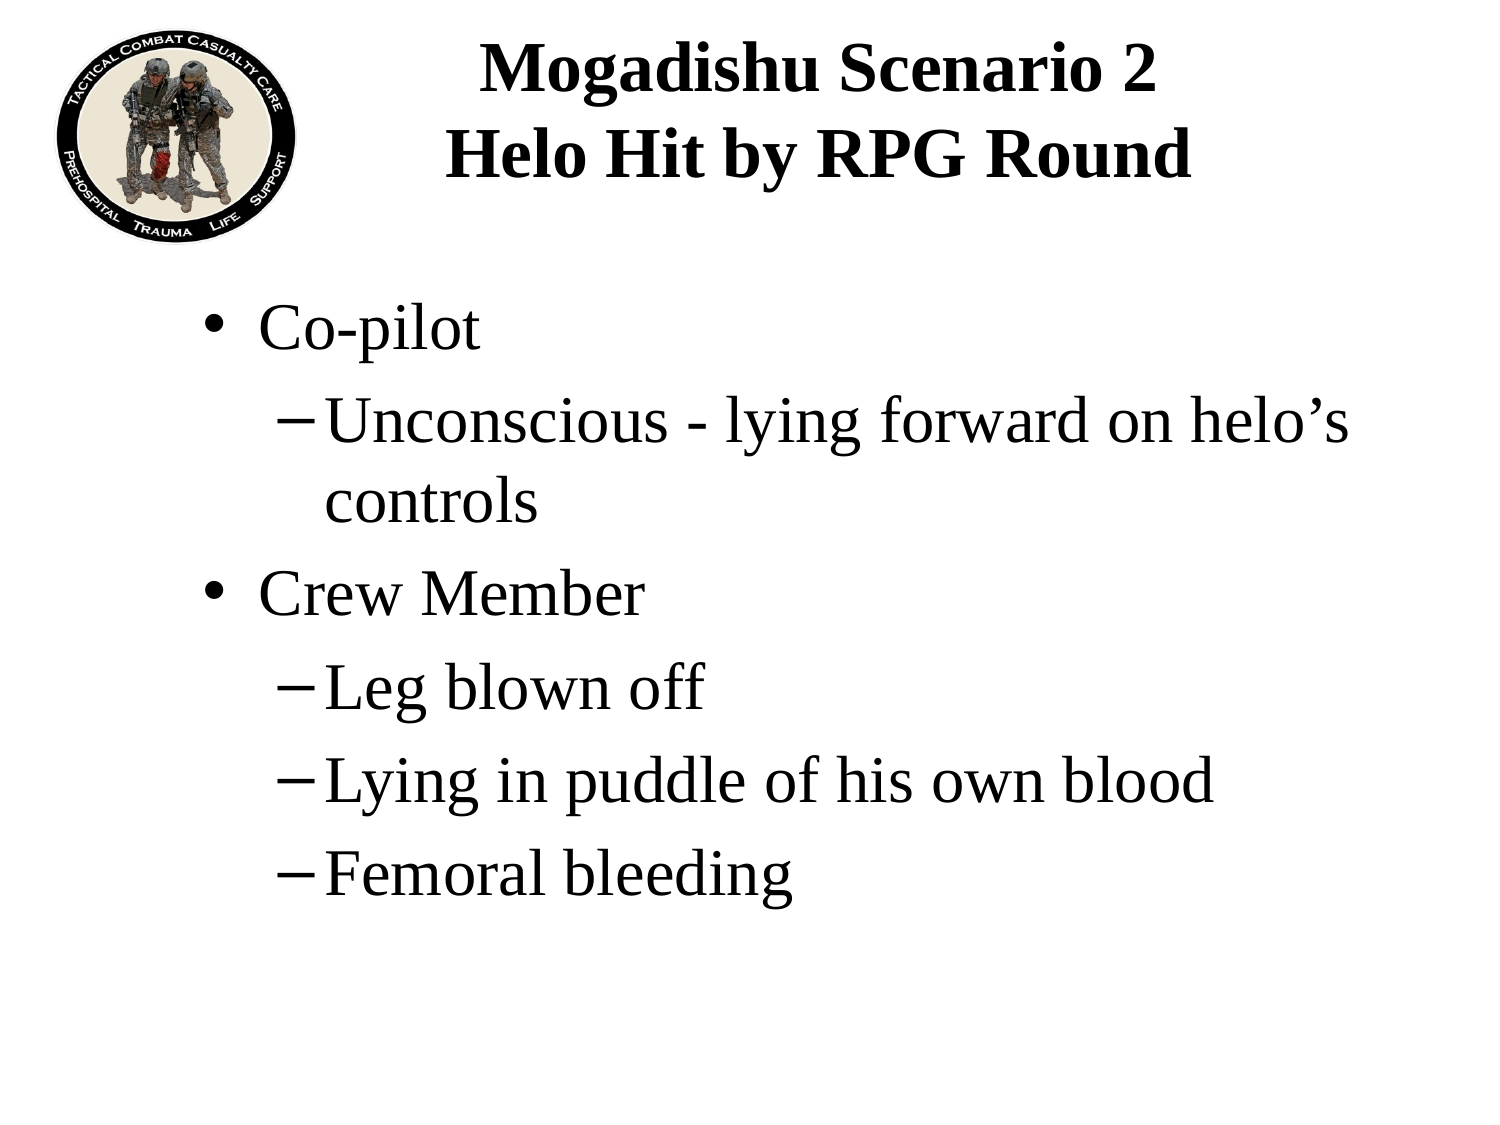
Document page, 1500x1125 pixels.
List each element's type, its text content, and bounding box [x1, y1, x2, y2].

list Co-pilot Unconscious - lying forward on helo’s controls Crew Member Leg blown off Lying in puddle of his own blood Femoral bleeding [187, 274, 1388, 963]
title Mogadishu Scenario 2 Helo Hit by RPG Round [199, 12, 1438, 201]
picture [50, 24, 300, 248]
